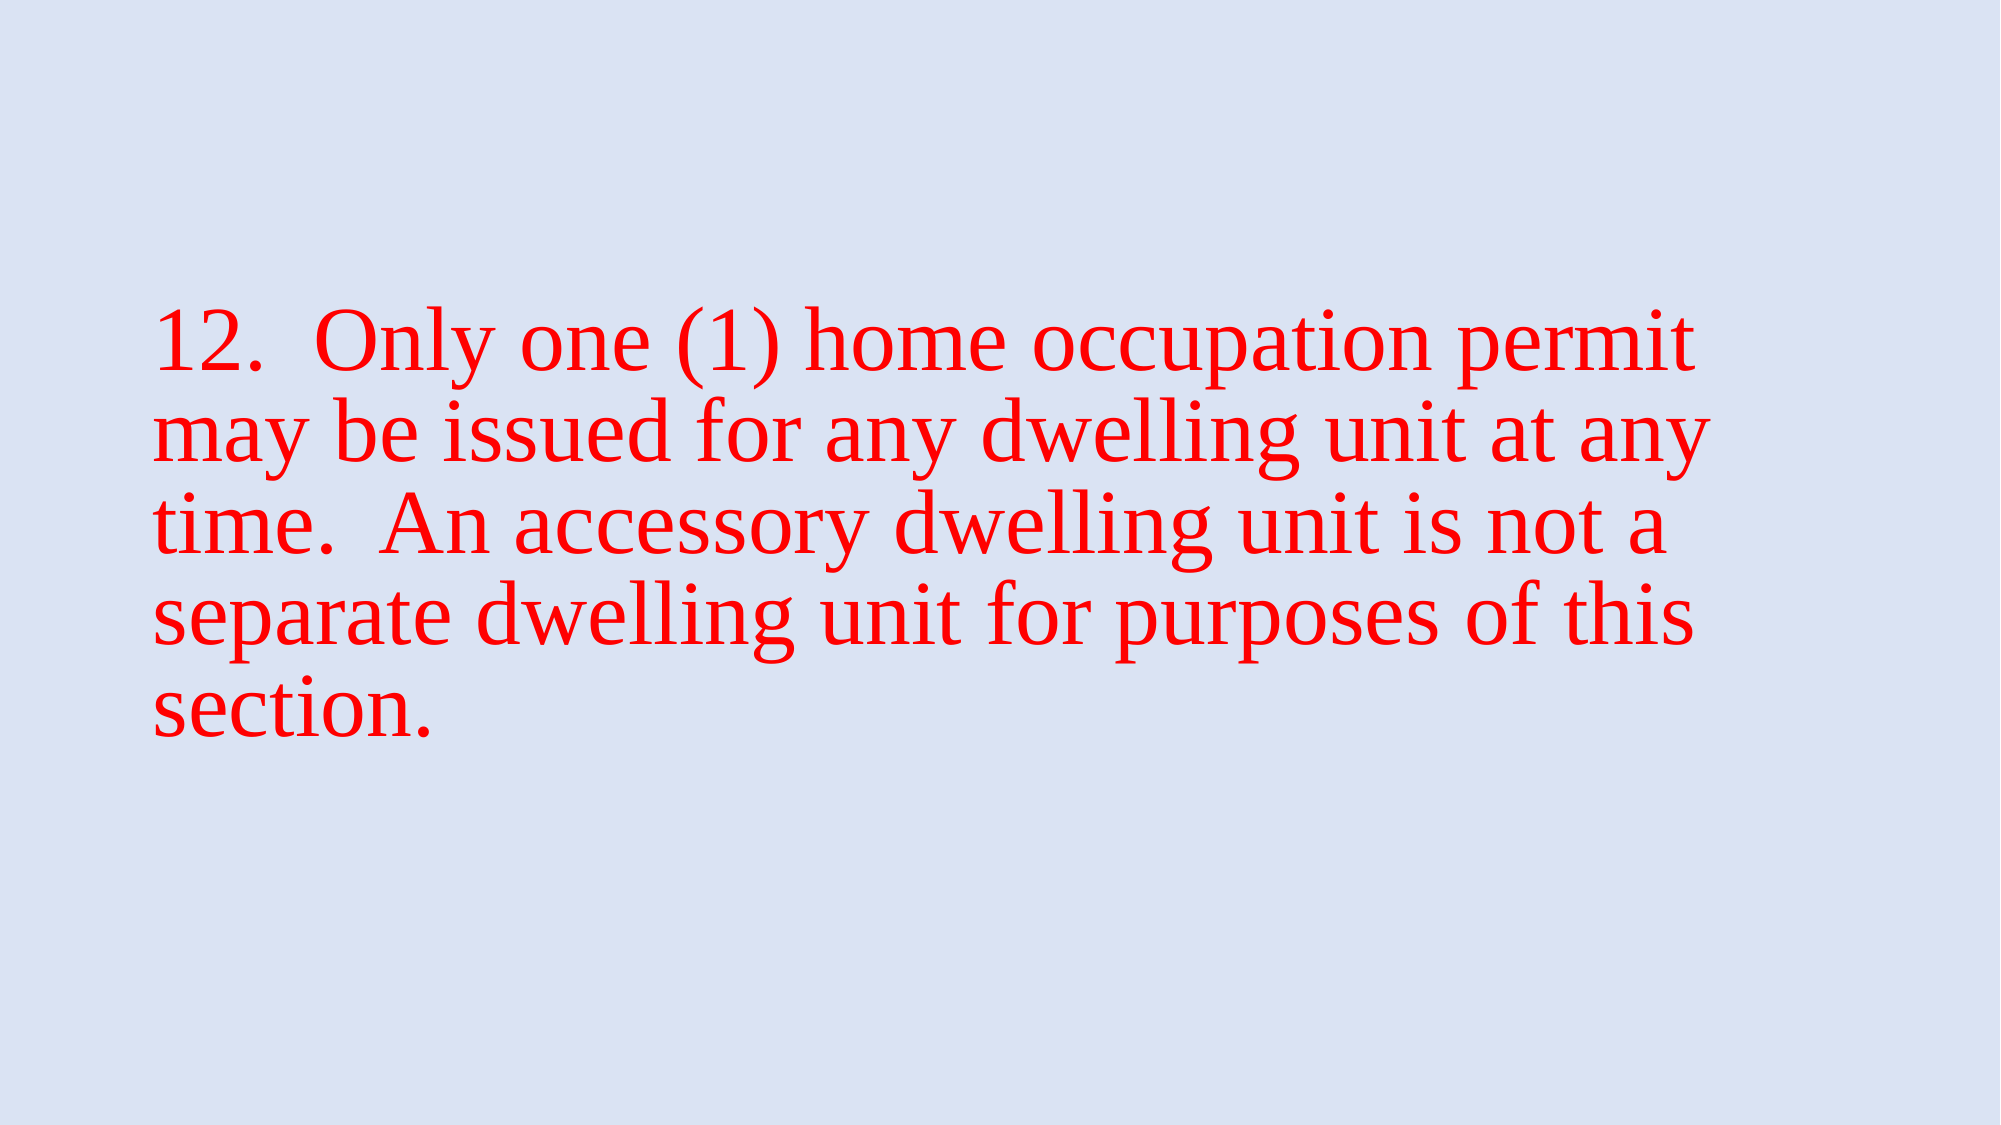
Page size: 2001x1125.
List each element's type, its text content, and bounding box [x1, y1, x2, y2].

title 12. Only one (1) home occupation permit may be issued for any dwelling unit at any time. An accessory dwelling unit is not a separate dwelling unit for purposes of this section. [137, 59, 1863, 992]
